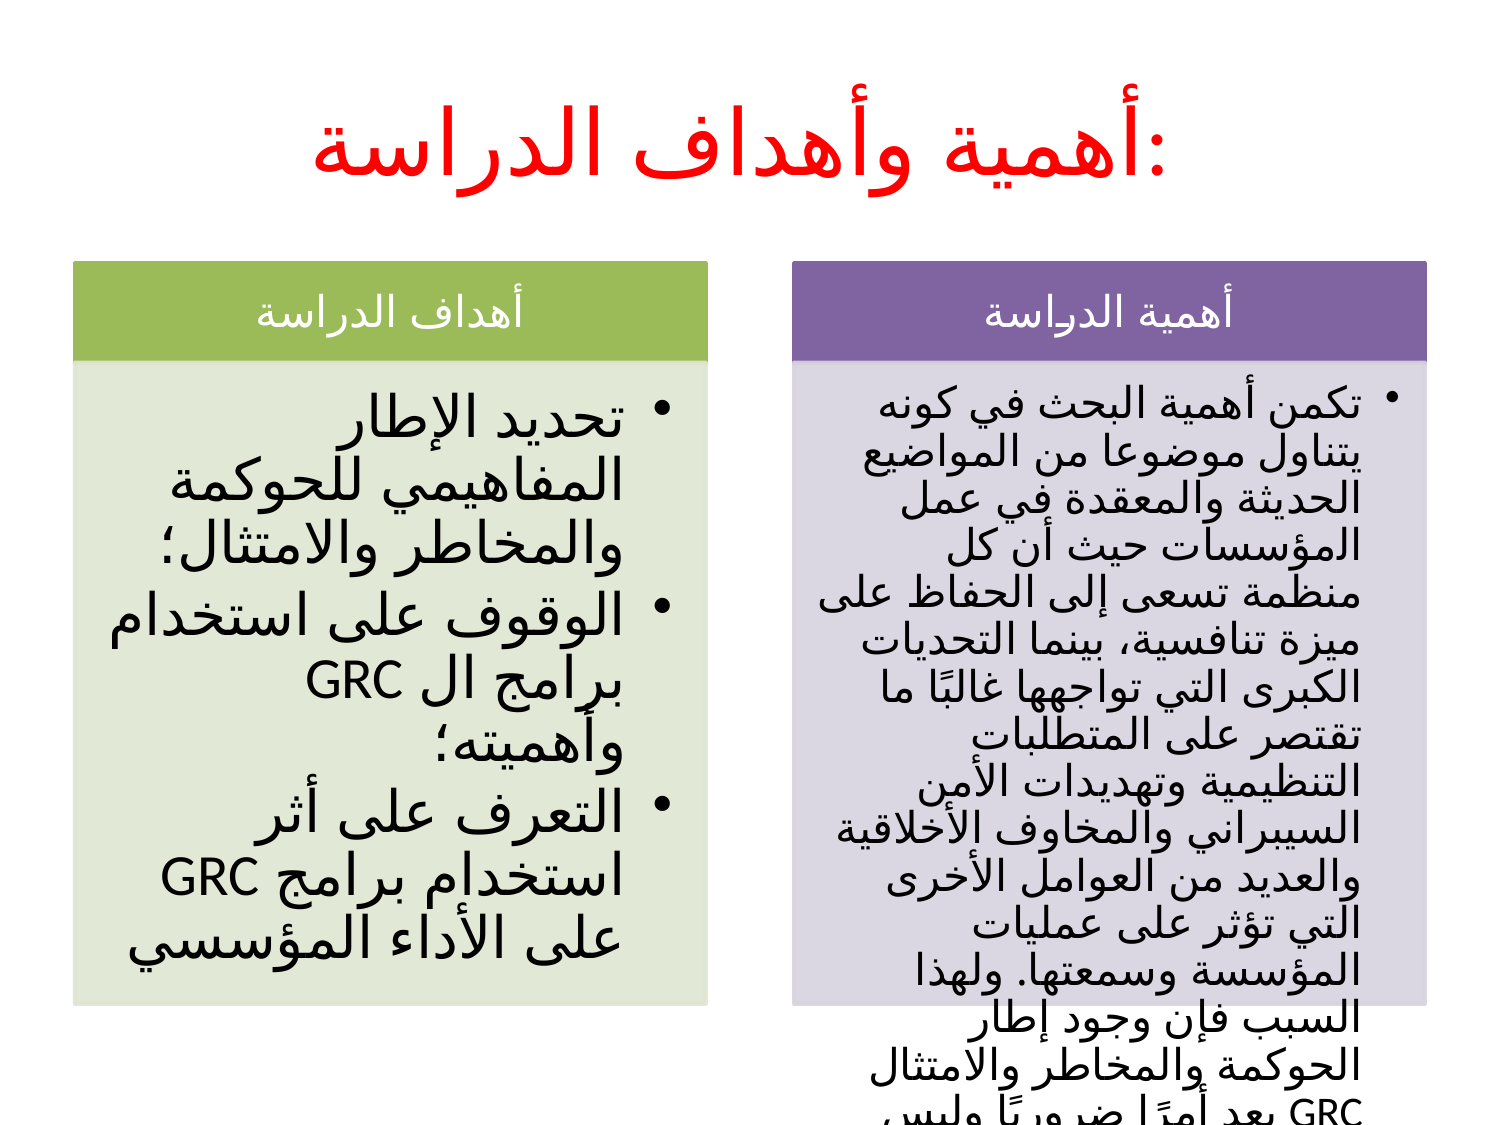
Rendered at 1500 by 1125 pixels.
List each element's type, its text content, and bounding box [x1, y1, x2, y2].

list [74, 262, 1426, 1006]
title أهمية وأهداف الدراسة: [75, 45, 1425, 233]
